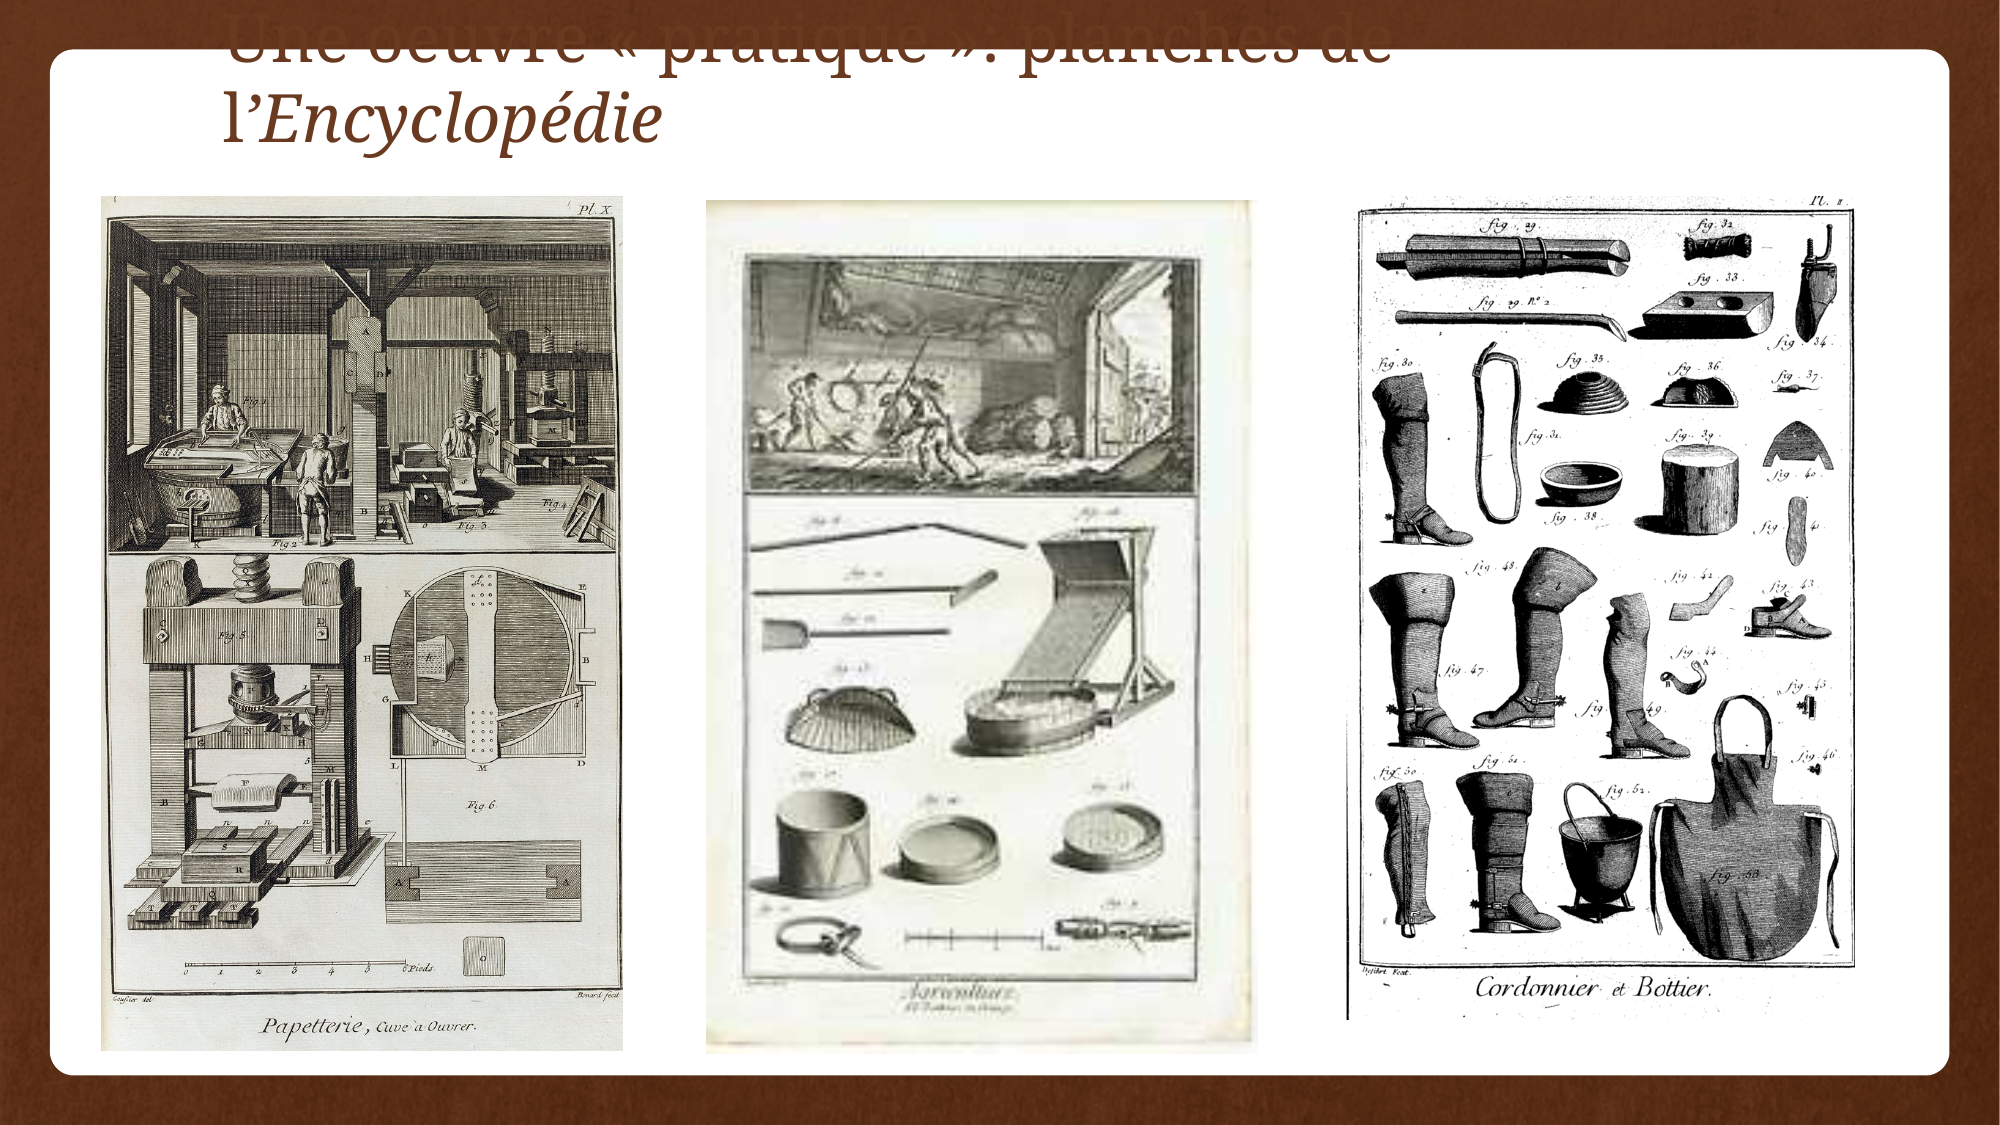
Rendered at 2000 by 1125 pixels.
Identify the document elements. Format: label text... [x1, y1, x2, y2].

title Une oeuvre « pratique »: planches de l’Encyclopédie [208, 0, 1808, 164]
picture [706, 200, 1258, 1054]
picture [101, 196, 623, 1051]
picture [1342, 196, 1855, 1020]
